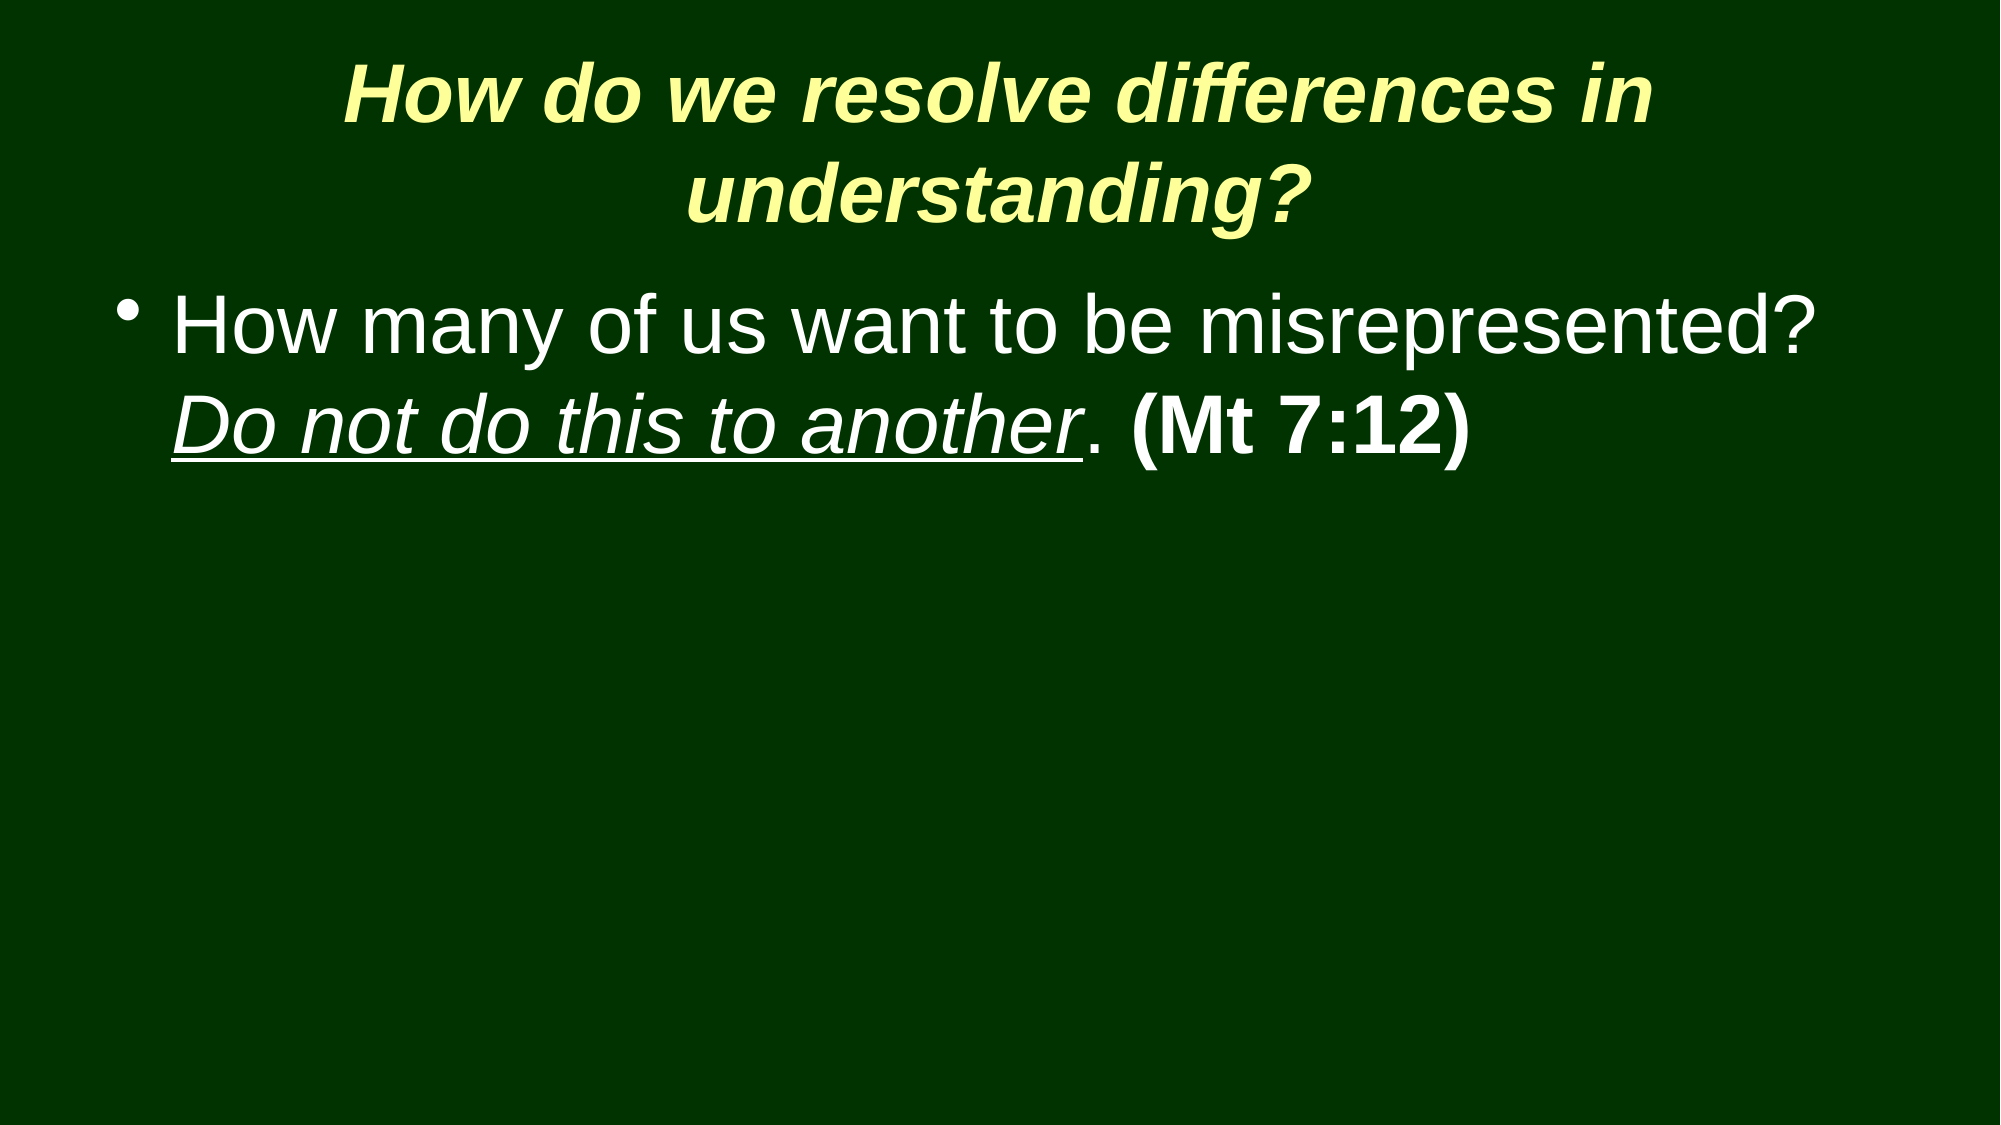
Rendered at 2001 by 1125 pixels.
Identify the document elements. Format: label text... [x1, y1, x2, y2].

list How many of us want to be misrepresented? Do not do this to another. (Mt 7:12) [99, 262, 1900, 1005]
title How do we resolve differences in understanding? [99, 45, 1900, 233]
